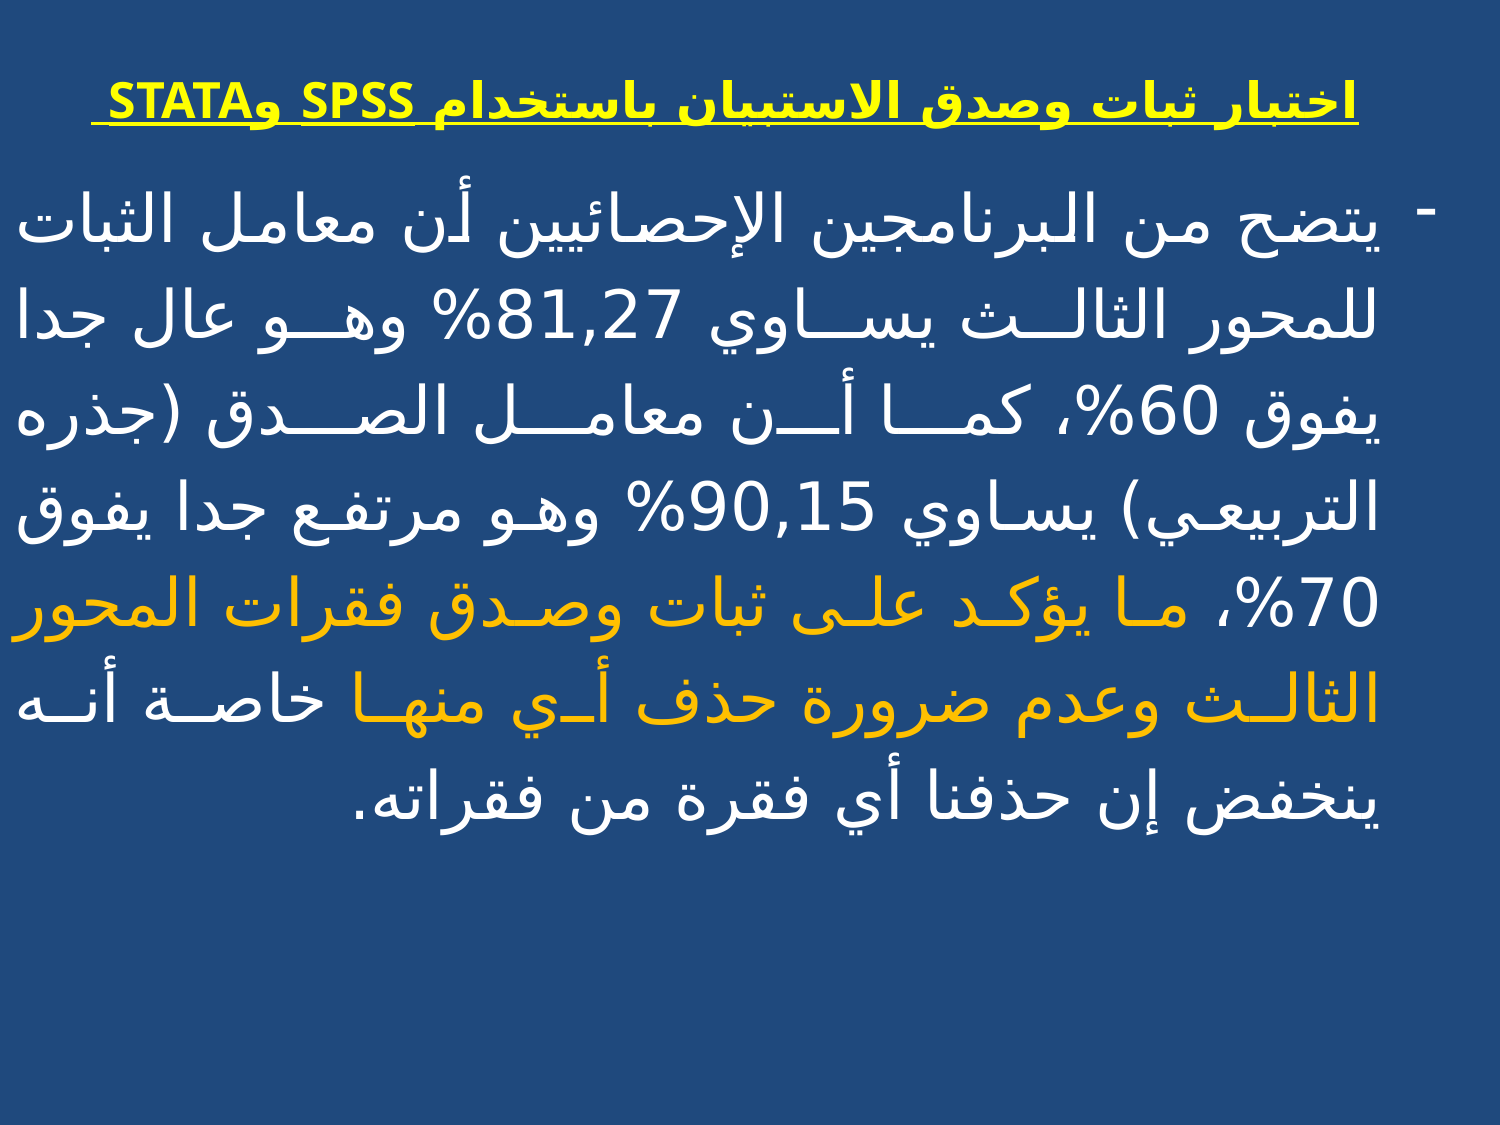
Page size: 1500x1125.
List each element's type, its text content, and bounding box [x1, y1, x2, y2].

title اختبار ثبات وصدق الاستبيان باستخدام SPSS وSTATA [0, 45, 1450, 152]
list يتضح من البرنامجين الإحصائيين أن معامل الثبات للمحور الثالث يساوي 81,27% وهو عال جدا يفوق 60%، كما أن معامل الصدق (جذره التربيعي) يساوي 90,15% وهو مرتفع جدا يفوق 70%، ما يؤكد على ثبات وصدق فقرات المحور الثالث وعدم ضرورة حذف أي منها خاصة أنه ينخفض إن حذفنا أي فقرة من فقراته. [0, 152, 1454, 1090]
